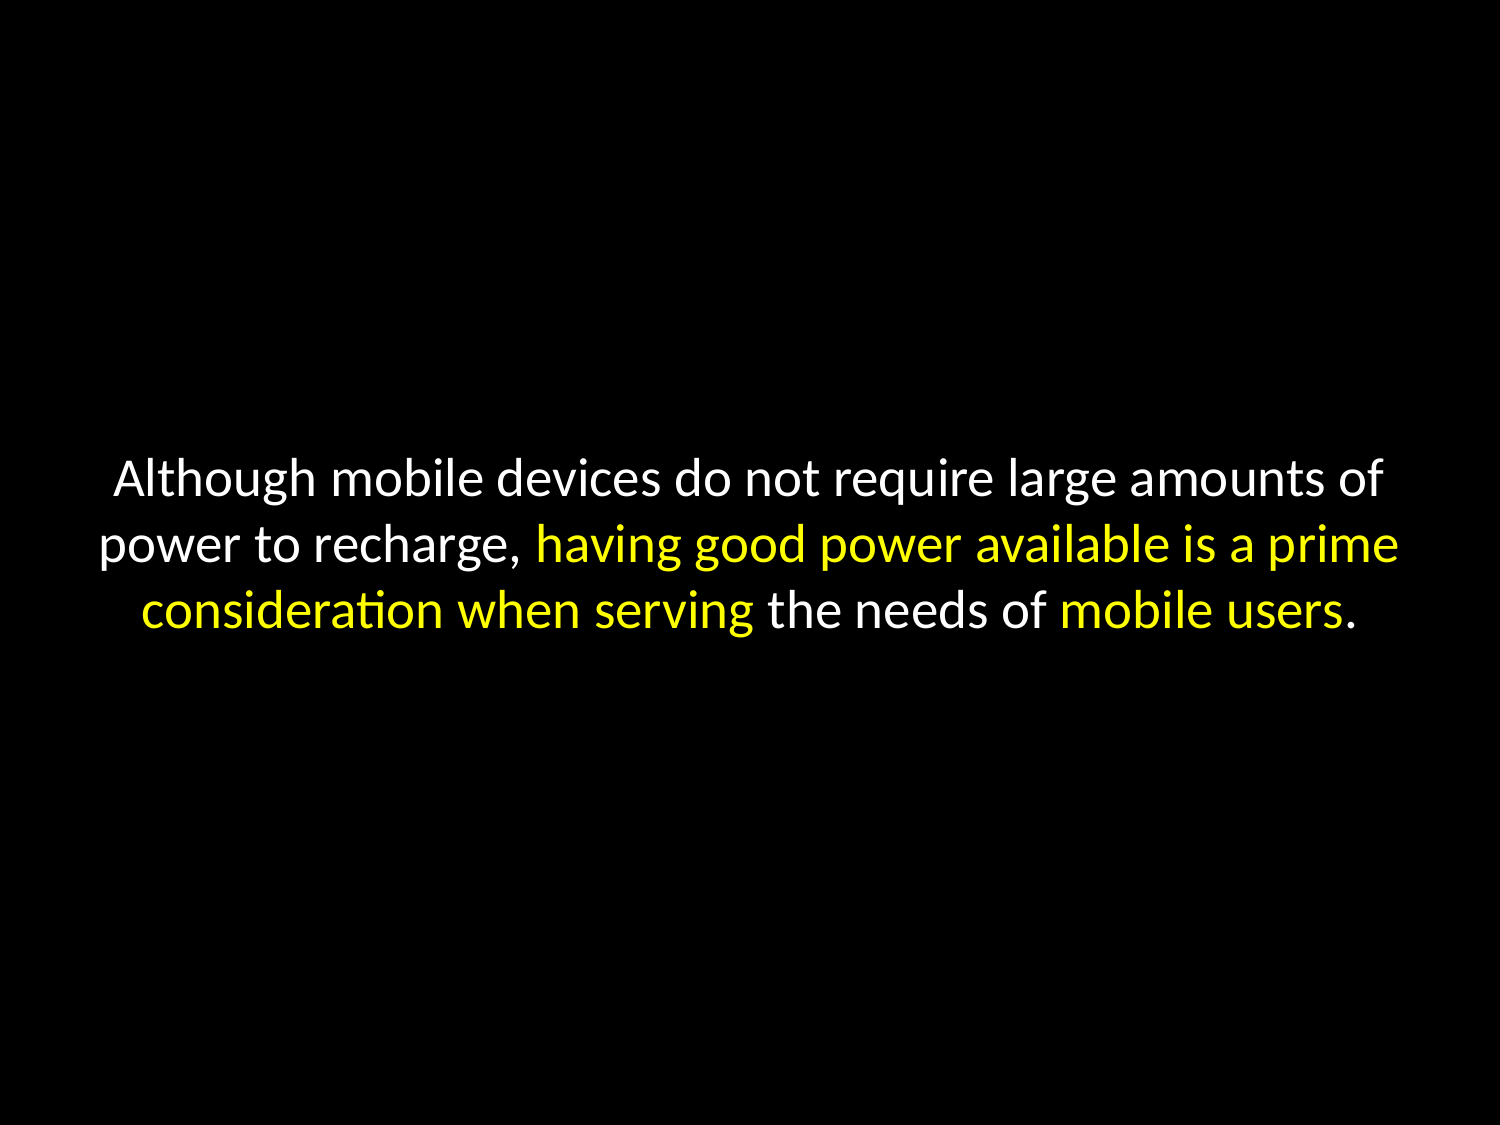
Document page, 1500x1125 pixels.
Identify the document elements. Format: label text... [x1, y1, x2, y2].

title Although mobile devices do not require large amounts of power to recharge, having good power available is a prime consideration when serving the needs of mobile users. [75, 400, 1425, 681]
